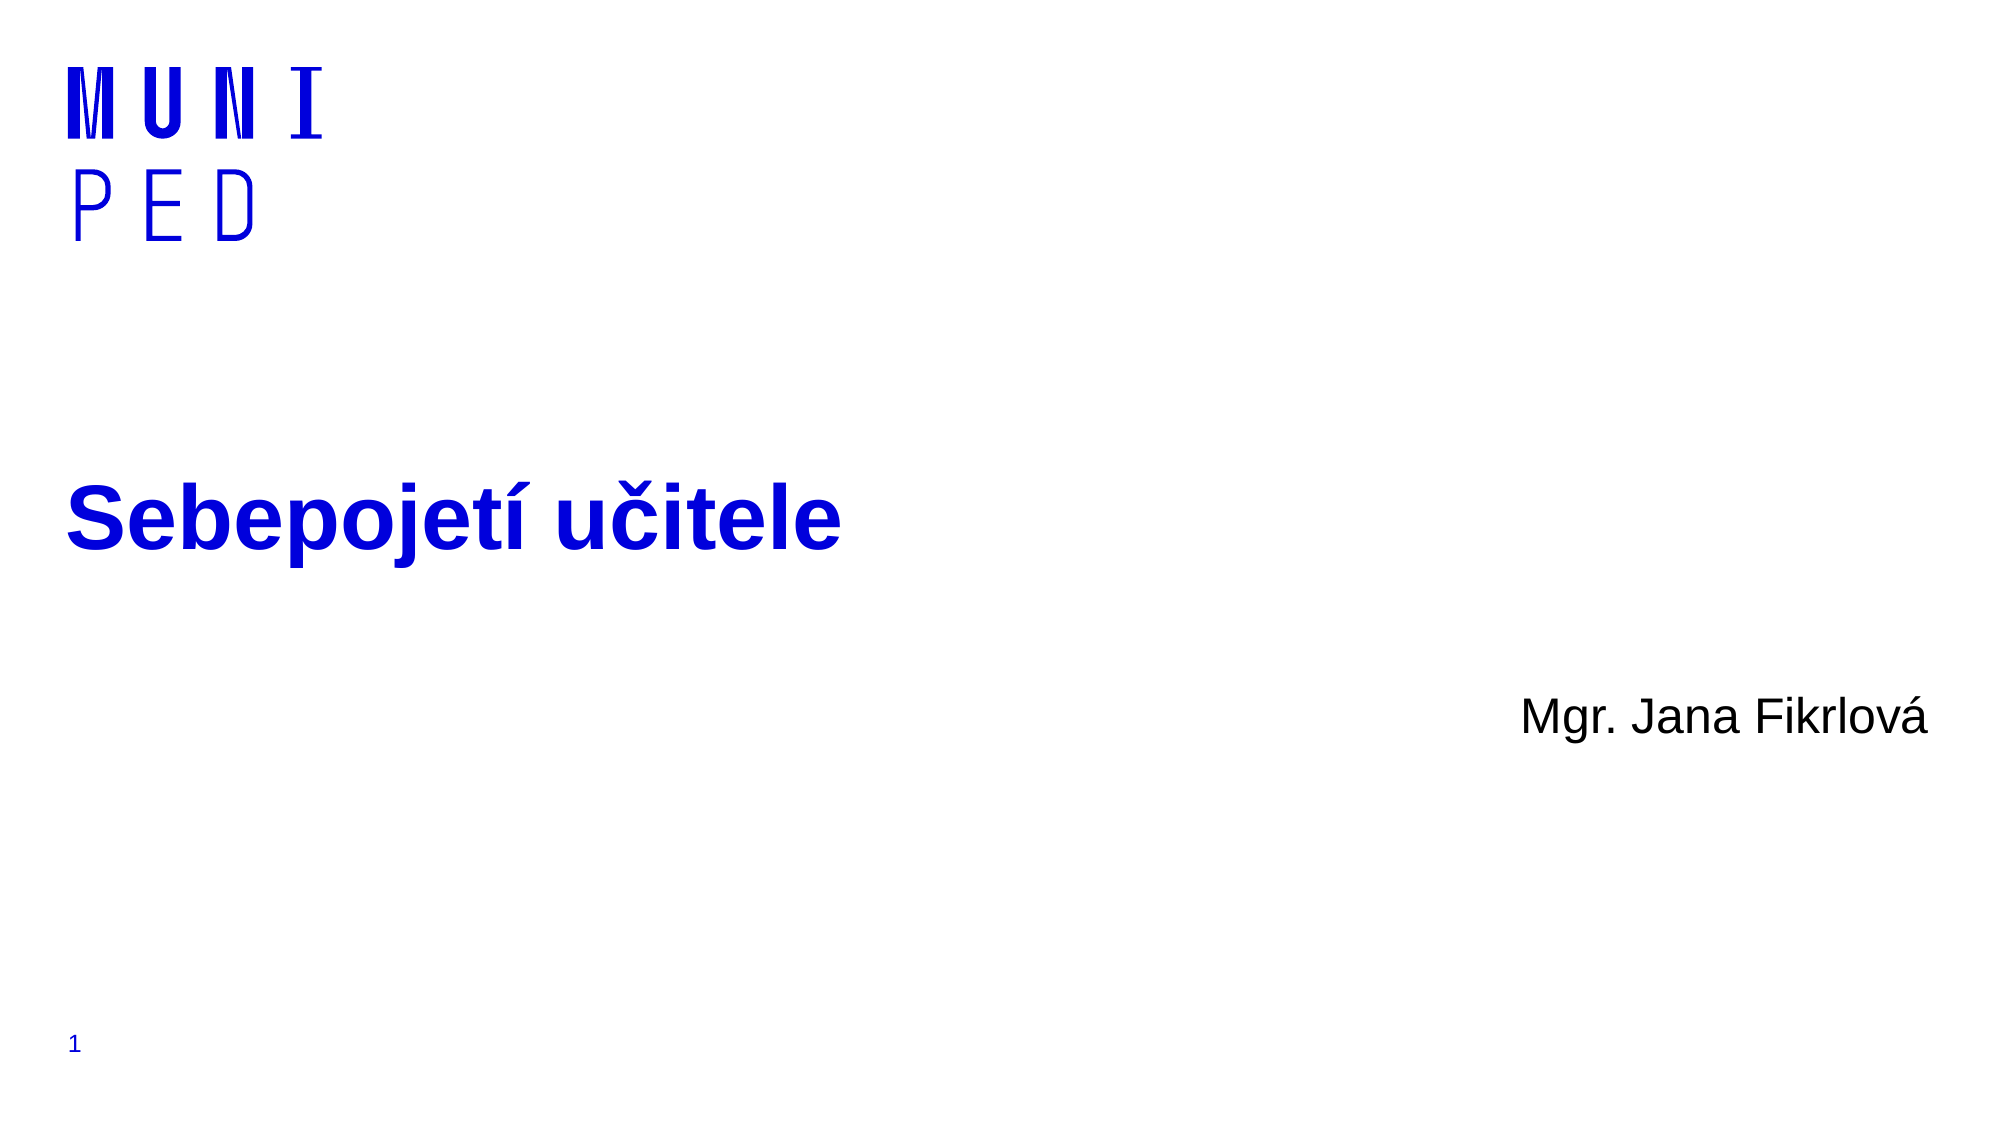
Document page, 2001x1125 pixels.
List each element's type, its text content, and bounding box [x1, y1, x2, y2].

title Sebepojetí učitele [65, 475, 1930, 668]
subtitle Mgr. Jana Fikrlová [65, 675, 1930, 790]
slide_number 1 [67, 1021, 110, 1063]
